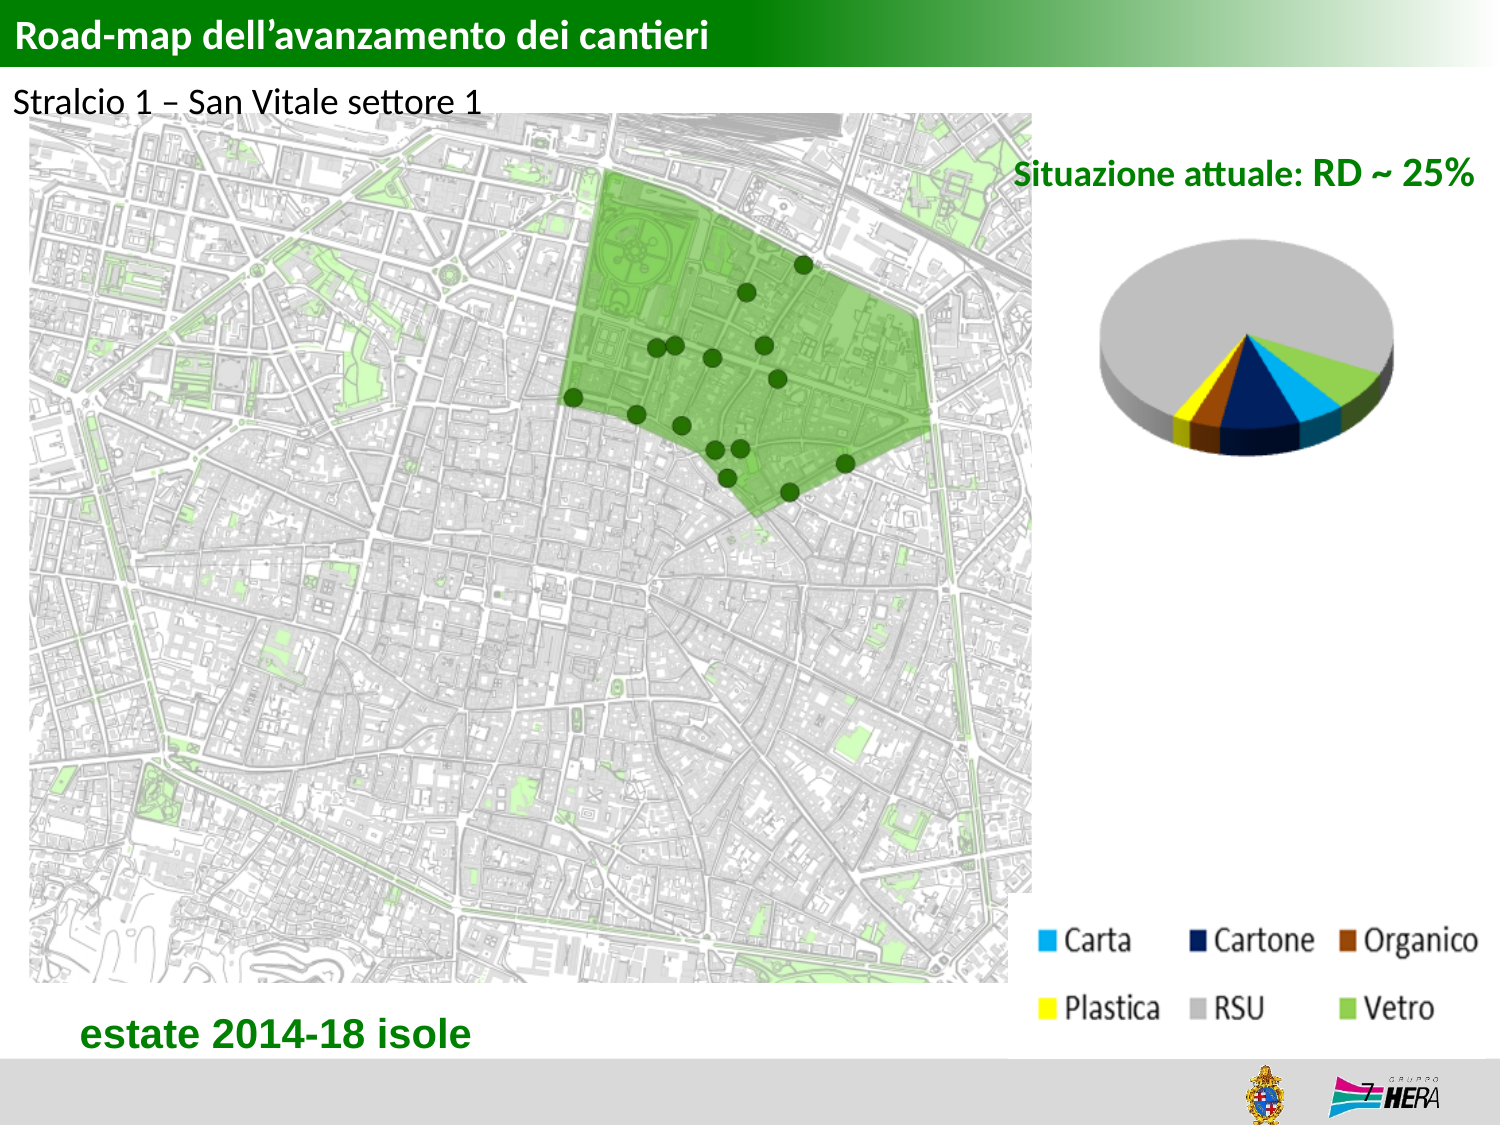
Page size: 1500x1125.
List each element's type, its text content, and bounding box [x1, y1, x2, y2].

picture [1053, 202, 1442, 492]
picture [29, 113, 1487, 1059]
slide_number 7 [1246, 1061, 1490, 1125]
text_box estate 2014-18 isole [64, 999, 644, 1065]
text_box Stralcio 1 – San Vitale settore 1 [0, 69, 798, 129]
text_box Situazione attuale: RD ~ 25% [1037, 137, 1500, 202]
title Road-map dell’avanzamento dei cantieri [0, 0, 1500, 67]
